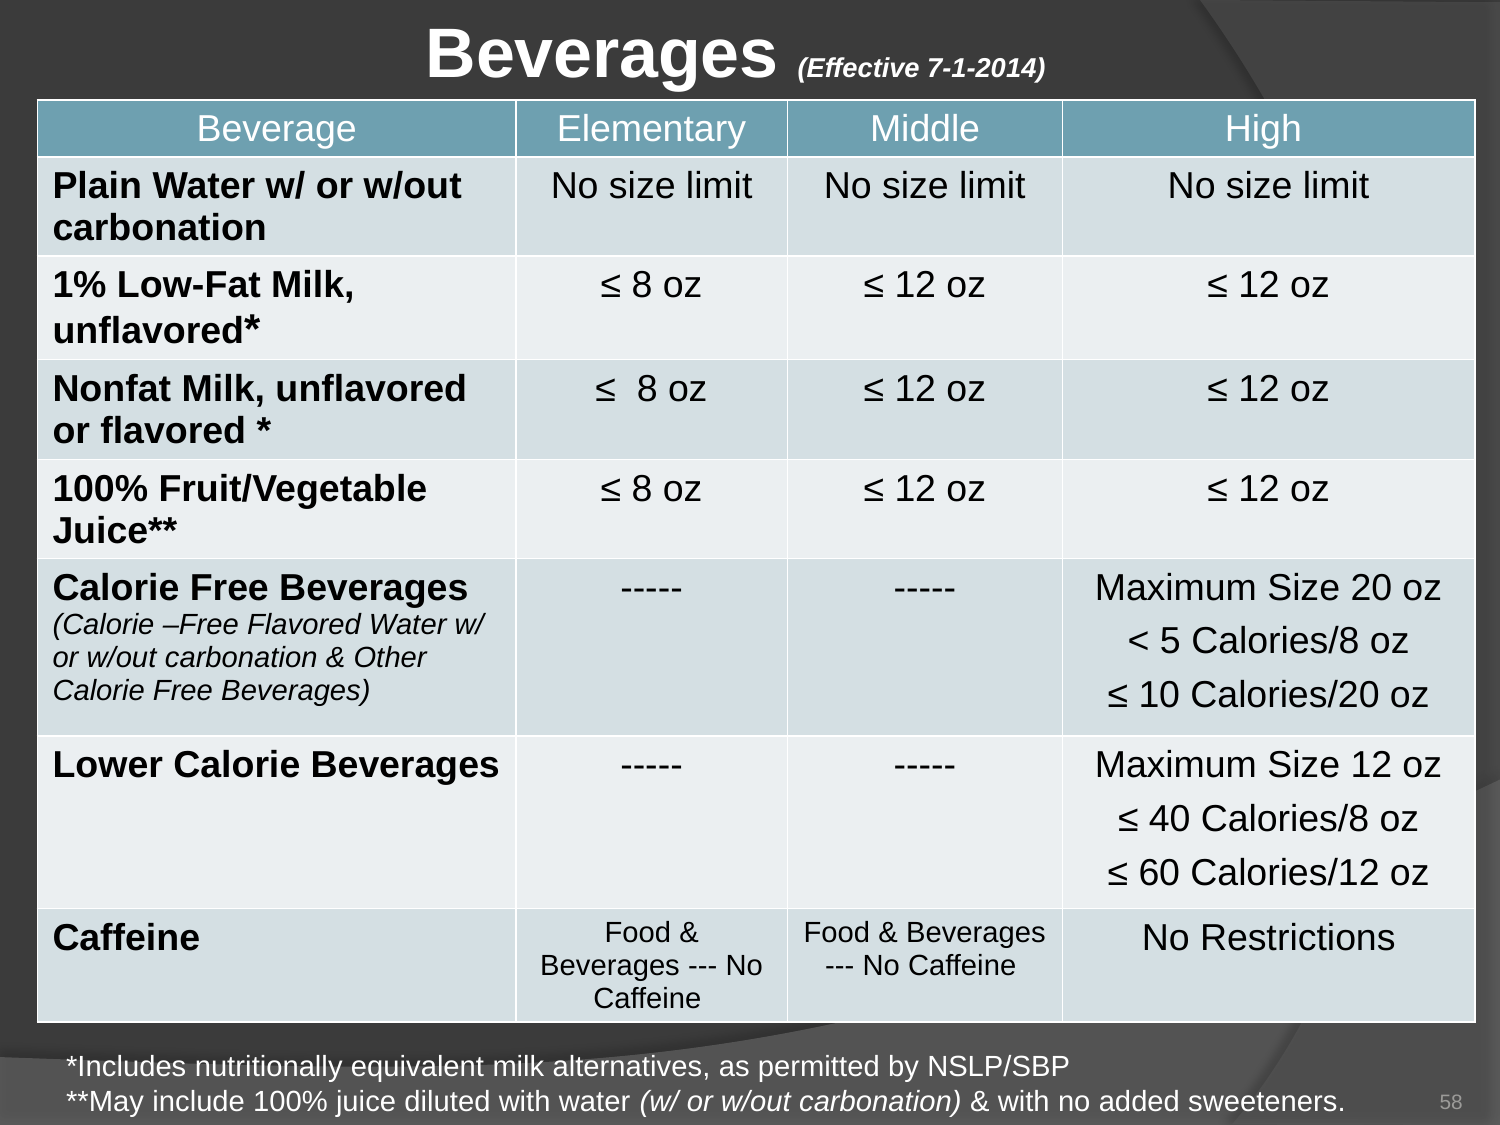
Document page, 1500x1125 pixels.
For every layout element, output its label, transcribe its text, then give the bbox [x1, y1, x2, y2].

table_cell ≤ 12 oz [788, 460, 1062, 558]
table_cell No size limit [788, 158, 1062, 255]
table_cell Food & Beverages --- No Caffeine [517, 909, 787, 1021]
table_cell ≤ 8 oz [517, 460, 787, 558]
table_cell Calorie Free Beverages (Calorie –Free Flavored Water w/ or w/out carbonation & Other Calorie Free Beverages) [38, 559, 515, 735]
table_cell Maximum Size 20 oz < 5 Calories/8 oz ≤ 10 Calories/20 oz [1063, 559, 1474, 735]
table_cell 1% Low-Fat Milk, unflavored* [38, 257, 515, 359]
table_cell ----- [788, 559, 1062, 735]
table_cell ≤ 12 oz [788, 257, 1062, 359]
table_cell ----- [788, 737, 1062, 908]
table_cell Nonfat Milk, unflavored or flavored * [38, 360, 515, 459]
table_cell No size limit [517, 158, 787, 255]
table_cell ----- [517, 559, 787, 735]
table_cell ≤ 12 oz [1063, 460, 1474, 558]
table_header Middle [788, 101, 1062, 156]
table_header Beverage [38, 101, 515, 156]
table_cell No size limit [1063, 158, 1474, 255]
table_cell ≤ 12 oz [1063, 360, 1474, 459]
table_cell ≤ 8 oz [517, 360, 787, 459]
table_cell Food & Beverages --- No Caffeine [788, 909, 1062, 1021]
table_cell Plain Water w/ or w/out carbonation [38, 158, 515, 255]
table_cell ----- [517, 737, 787, 908]
table_cell Lower Calorie Beverages [38, 737, 515, 908]
table_header High [1063, 101, 1474, 156]
table_cell ≤ 8 oz [517, 257, 787, 359]
title Beverages (Effective 7-1-2014) [67, 0, 1418, 99]
table_header Elementary [517, 101, 787, 156]
table_cell 100% Fruit/Vegetable Juice** [38, 460, 515, 558]
table_cell ≤ 12 oz [788, 360, 1062, 459]
table_cell No Restrictions [1063, 909, 1474, 1021]
text_box *Includes nutritionally equivalent milk alternatives, as permitted by NSLP/SBP **May include 100% juice diluted with water (w/ or w/out carbonation) & with no added sweeteners. [51, 1040, 1464, 1125]
table_cell Maximum Size 12 oz ≤ 40 Calories/8 oz ≤ 60 Calories/12 oz [1063, 737, 1474, 908]
table_cell ≤ 12 oz [1063, 257, 1474, 359]
table_cell Caffeine [38, 909, 515, 1021]
